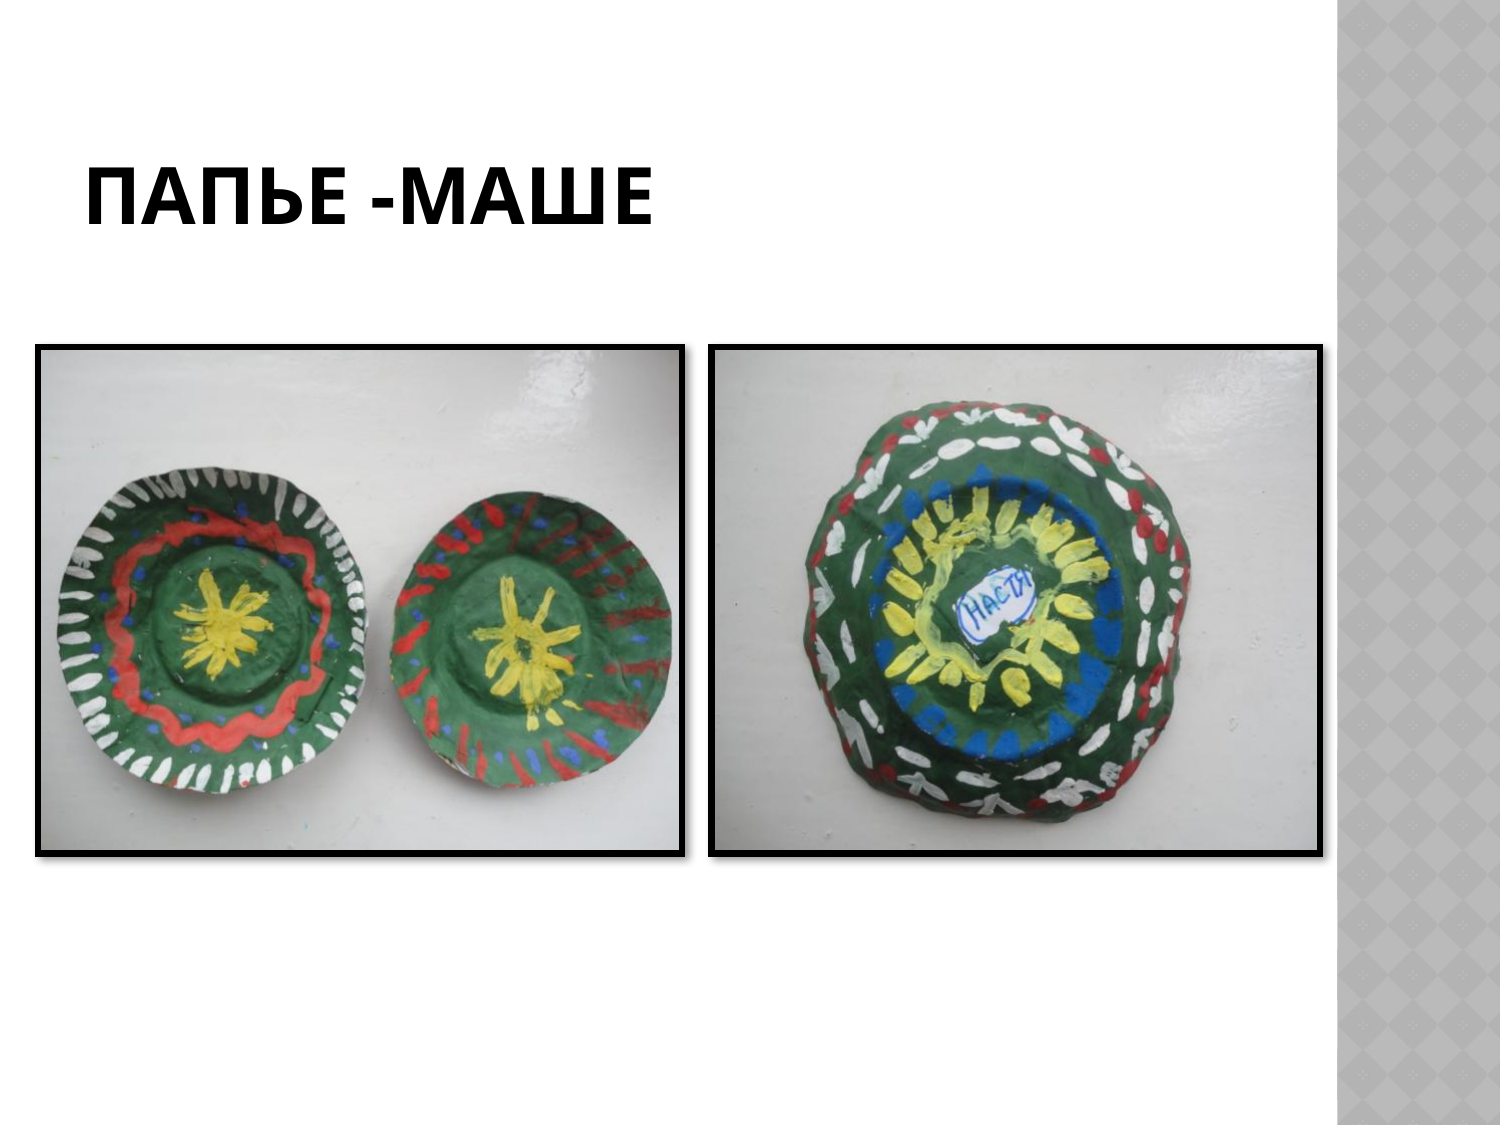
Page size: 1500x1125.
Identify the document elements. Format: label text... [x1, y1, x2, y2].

title Папье -Маше [75, 52, 1263, 240]
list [714, 349, 1318, 851]
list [40, 349, 680, 851]
